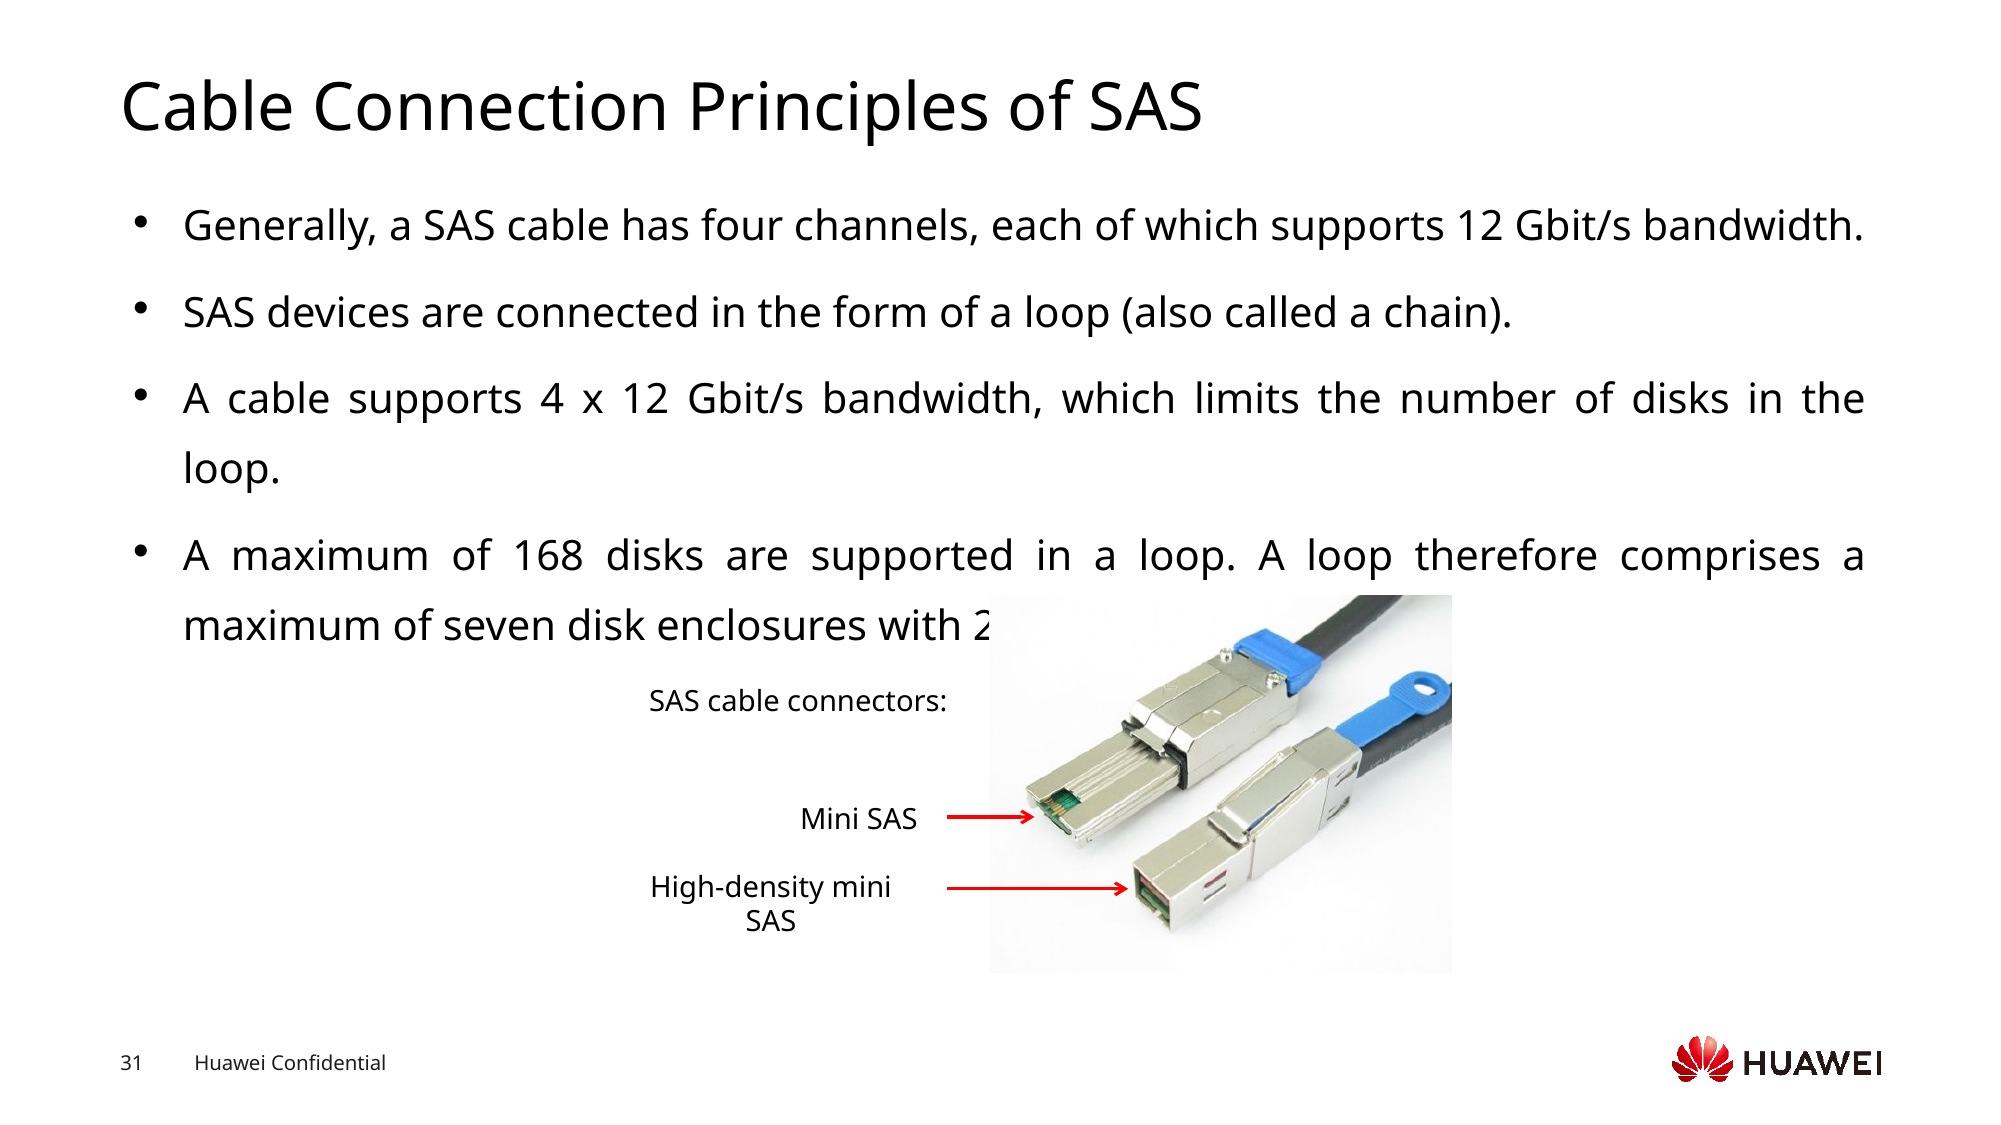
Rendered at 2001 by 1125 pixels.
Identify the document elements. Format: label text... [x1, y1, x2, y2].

text_box Mini SAS [782, 791, 936, 844]
picture [1672, 1036, 1881, 1082]
text_box High-density mini SAS [605, 859, 937, 912]
title Cable Connection Principles of SAS [120, 73, 1880, 155]
list Generally, a SAS cable has four channels, each of which supports 12 Gbit/s bandwidth. SAS devices are connected in the form of a loop (also called a chain). A cable supports 4 x 12 Gbit/s bandwidth, which limits the number of disks in the loop. A maximum of 168 disks are supported in a loop. A loop therefore comprises a maximum of seven disk enclosures with 24 disk slots each. [119, 172, 1881, 973]
text_box SAS cable connectors: [601, 673, 989, 726]
picture [989, 595, 1452, 973]
